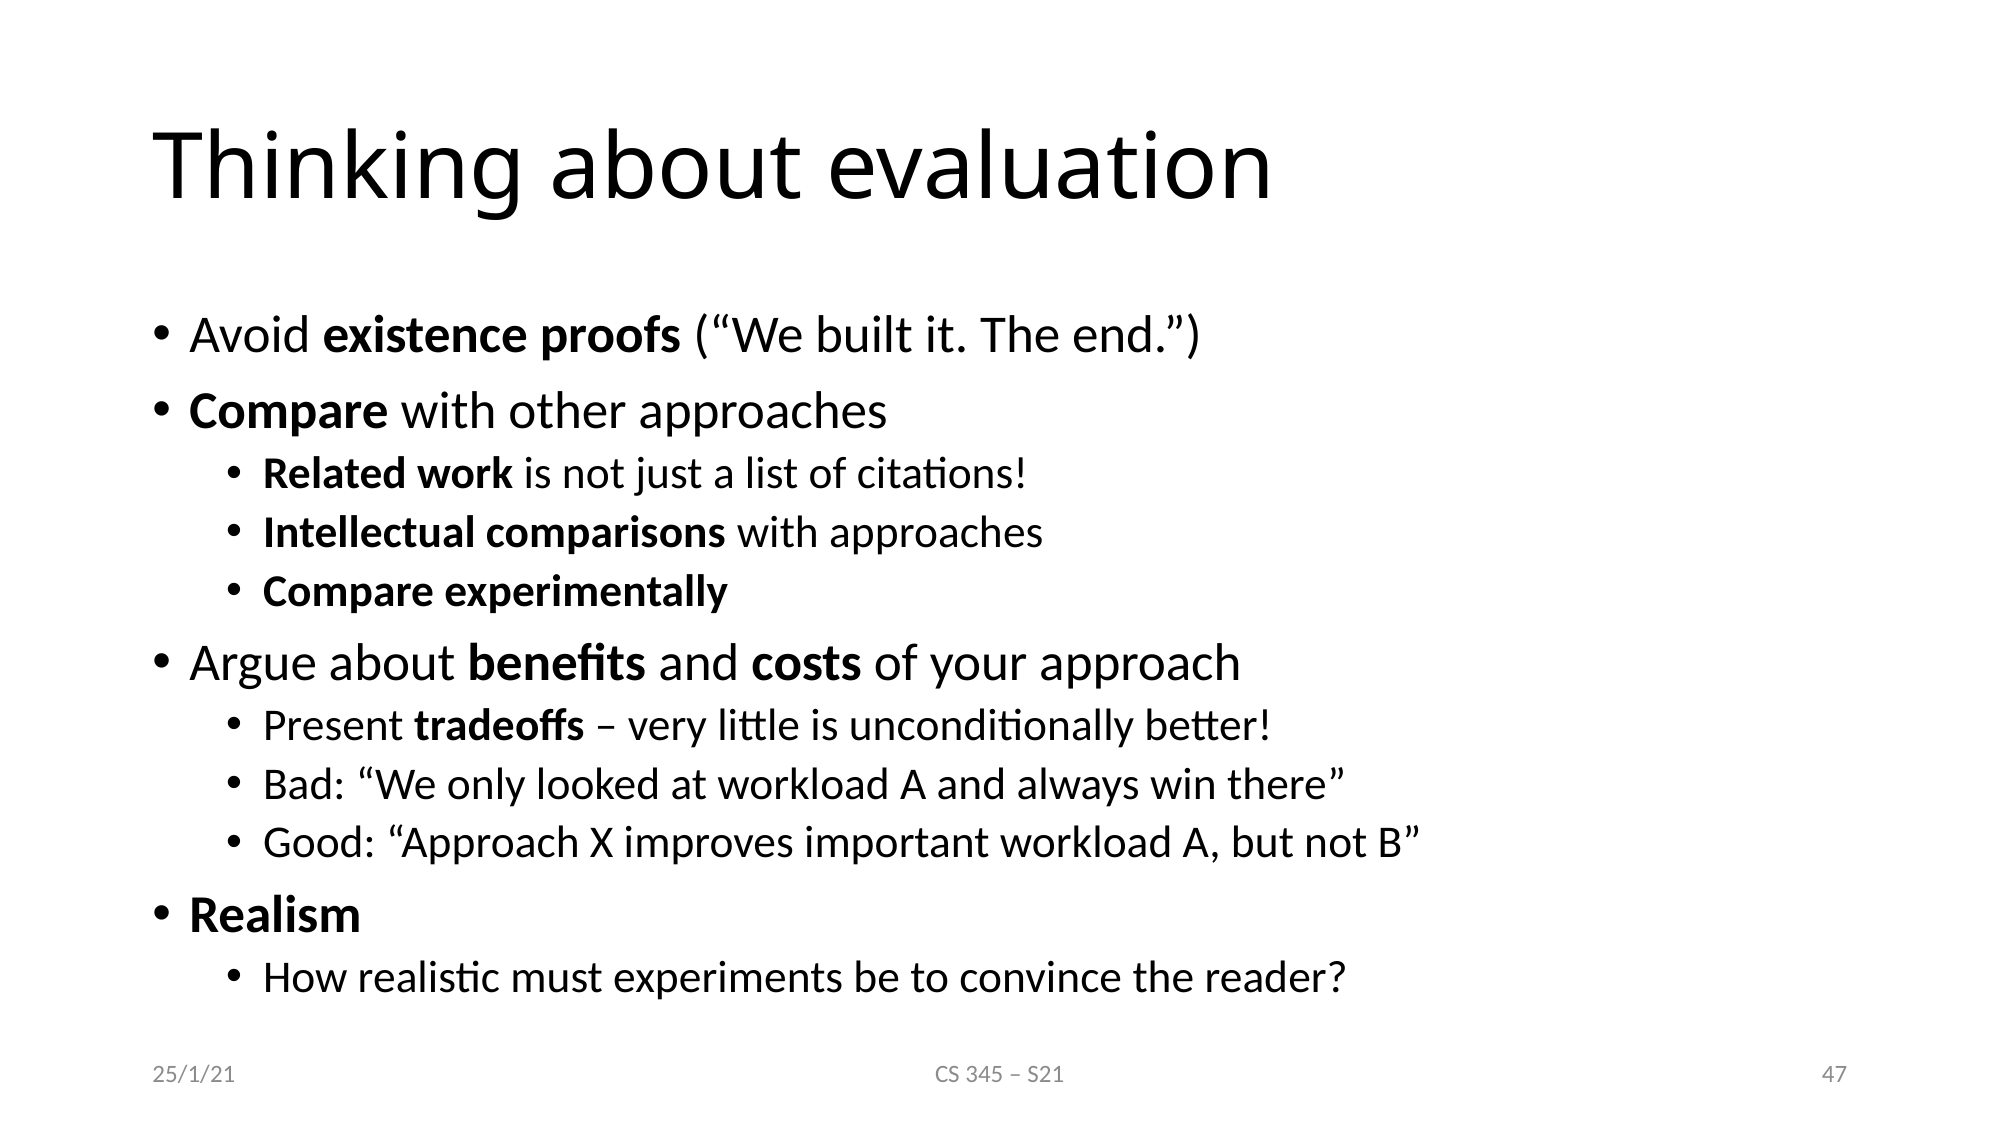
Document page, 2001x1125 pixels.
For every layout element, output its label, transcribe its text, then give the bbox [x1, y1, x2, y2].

list Avoid existence proofs (“We built it. The end.”) Compare with other approaches Related work is not just a list of citations! Intellectual comparisons with approaches Compare experimentally Argue about benefits and costs of your approach Present tradeoffs – very little is unconditionally better! Bad: “We only looked at workload A and always win there” Good: “Approach X improves important workload A, but not B” Realism How realistic must experiments be to convince the reader? [137, 299, 1863, 1014]
footer CS 345 – S21 [662, 1042, 1338, 1103]
title Thinking about evaluation [137, 59, 1863, 278]
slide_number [137, 1042, 588, 1103]
slide_number 47 [1412, 1042, 1863, 1103]
